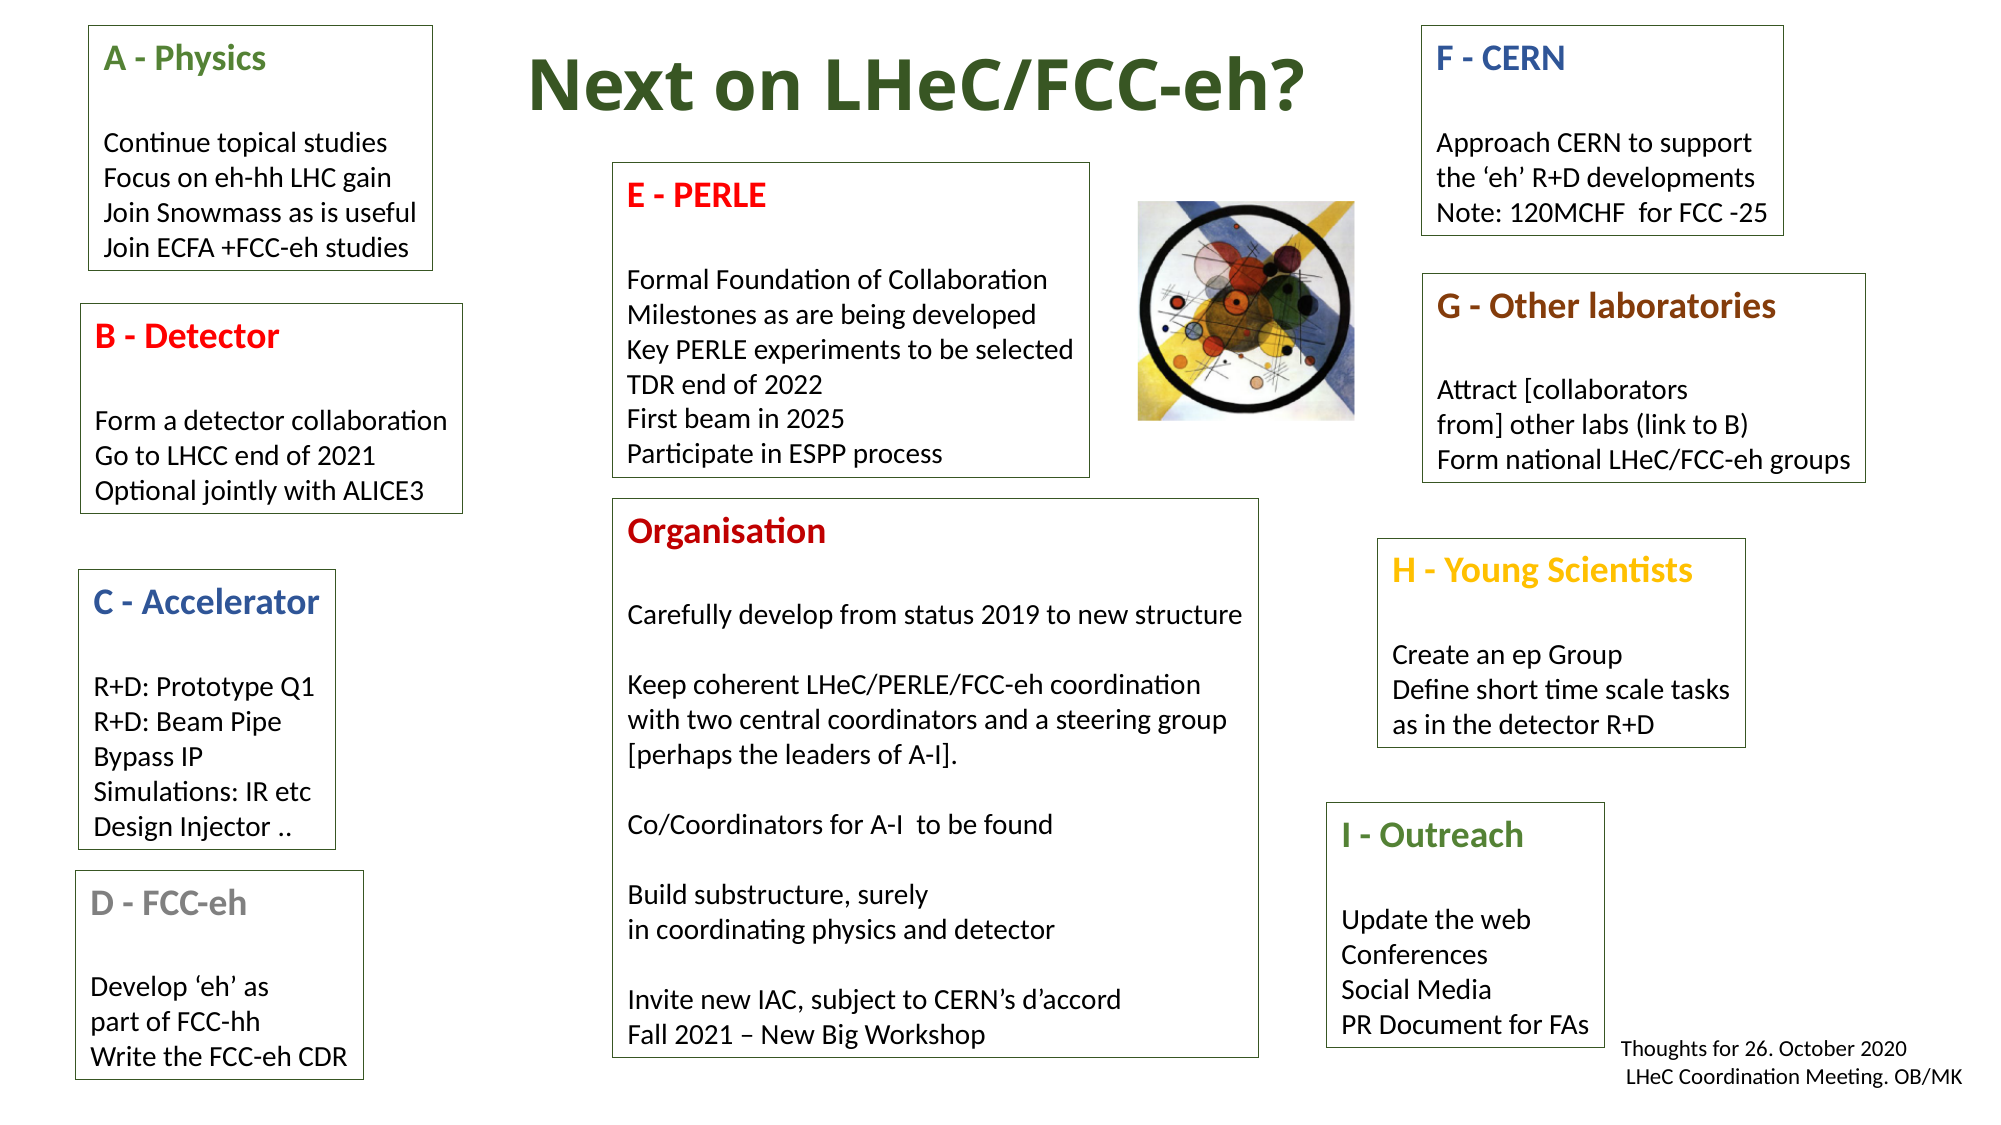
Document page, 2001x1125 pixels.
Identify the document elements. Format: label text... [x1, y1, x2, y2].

picture [1119, 198, 1366, 428]
text_box Organisation Carefully develop from status 2019 to new structure Keep coherent LHeC/PERLE/FCC-eh coordination with two central coordinators and a steering group [perhaps the leaders of A-I]. Co/Coordinators for A-I to be found Build substructure, surely in coordinating physics and detector Invite new IAC, subject to CERN’s d’accord Fall 2021 – New Big Workshop [612, 498, 1259, 1058]
text_box B - Detector Form a detector collaboration Go to LHCC end of 2021 Optional jointly with ALICE3 [80, 303, 463, 514]
text_box A - Physics Continue topical studies Focus on eh-hh LHC gain Join Snowmass as is useful Join ECFA +FCC-eh studies [88, 25, 433, 271]
text_box I - Outreach Update the web Conferences Social Media PR Document for FAs [1326, 802, 1605, 1048]
title Next on LHeC/FCC-eh? [488, 25, 1324, 134]
text_box F - CERN Approach CERN to support the ‘eh’ R+D developments Note: 120MCHF for FCC -25 [1421, 25, 1784, 236]
text_box H - Young Scientists Create an ep Group Define short time scale tasks as in the detector R+D [1377, 538, 1746, 748]
text_box C - Accelerator R+D: Prototype Q1 R+D: Beam Pipe Bypass IP Simulations: IR etc Design Injector .. [78, 569, 336, 850]
text_box D - FCC-eh Develop ‘eh’ as part of FCC-hh Write the FCC-eh CDR [75, 870, 364, 1080]
text_box E - PERLE Formal Foundation of Collaboration Milestones as are being developed Key PERLE experiments to be selected TDR end of 2022 First beam in 2025 Participate in ESPP process [612, 162, 1090, 478]
text_box G - Other laboratories Attract [collaborators from] other labs (link to B) Form national LHeC/FCC-eh groups [1422, 273, 1866, 483]
text_box Thoughts for 26. October 2020 LHeC Coordination Meeting. OB/MK [1606, 1026, 1979, 1124]
